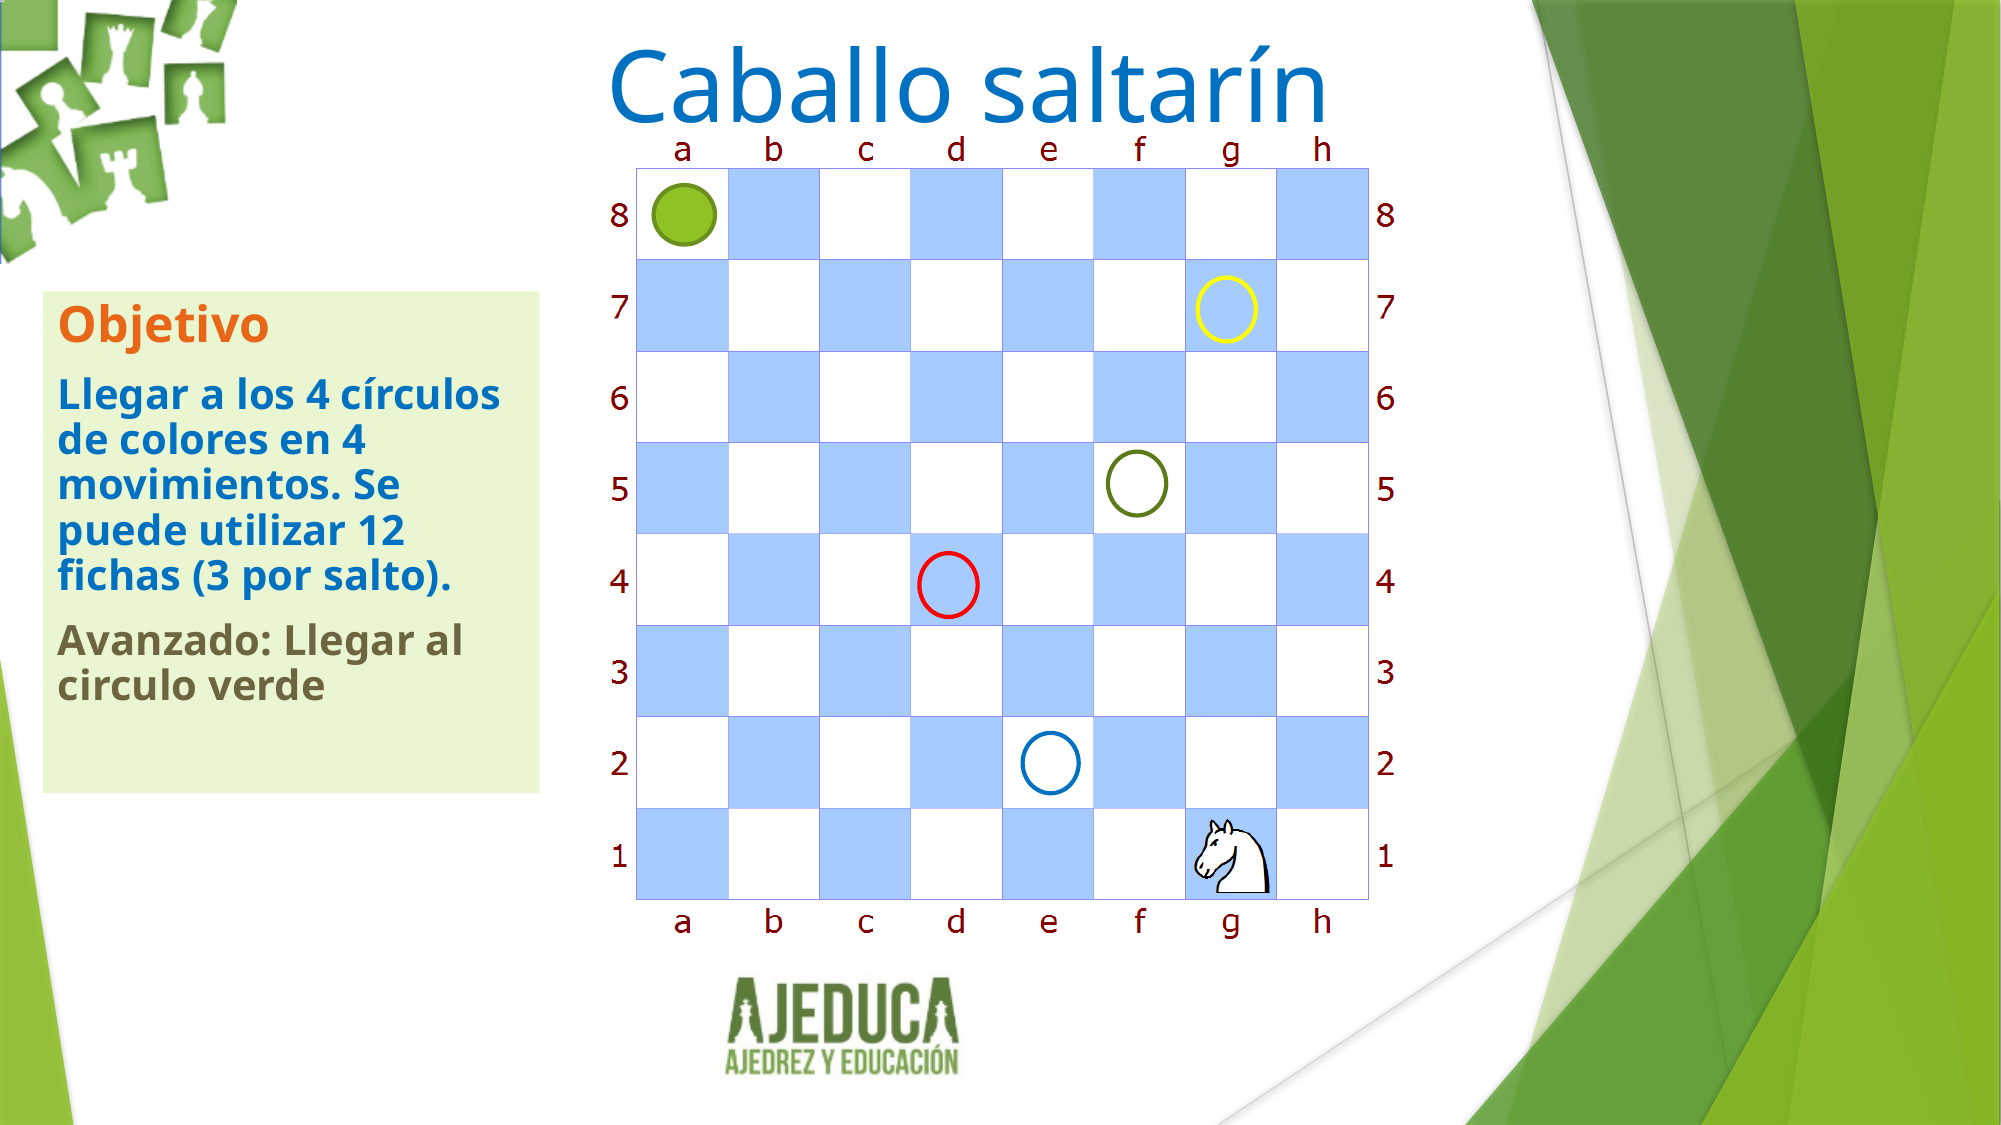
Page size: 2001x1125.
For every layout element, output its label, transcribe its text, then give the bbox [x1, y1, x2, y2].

picture [714, 969, 966, 1082]
text_box Caballo saltarín [583, 15, 1355, 114]
picture [0, 0, 237, 264]
text_box Objetivo Llegar a los 4 círculos de colores en 4 movimientos. Se puede utilizar 12 fichas (3 por salto). Avanzado: Llegar al circulo verde [42, 291, 540, 794]
picture [583, 115, 1421, 952]
